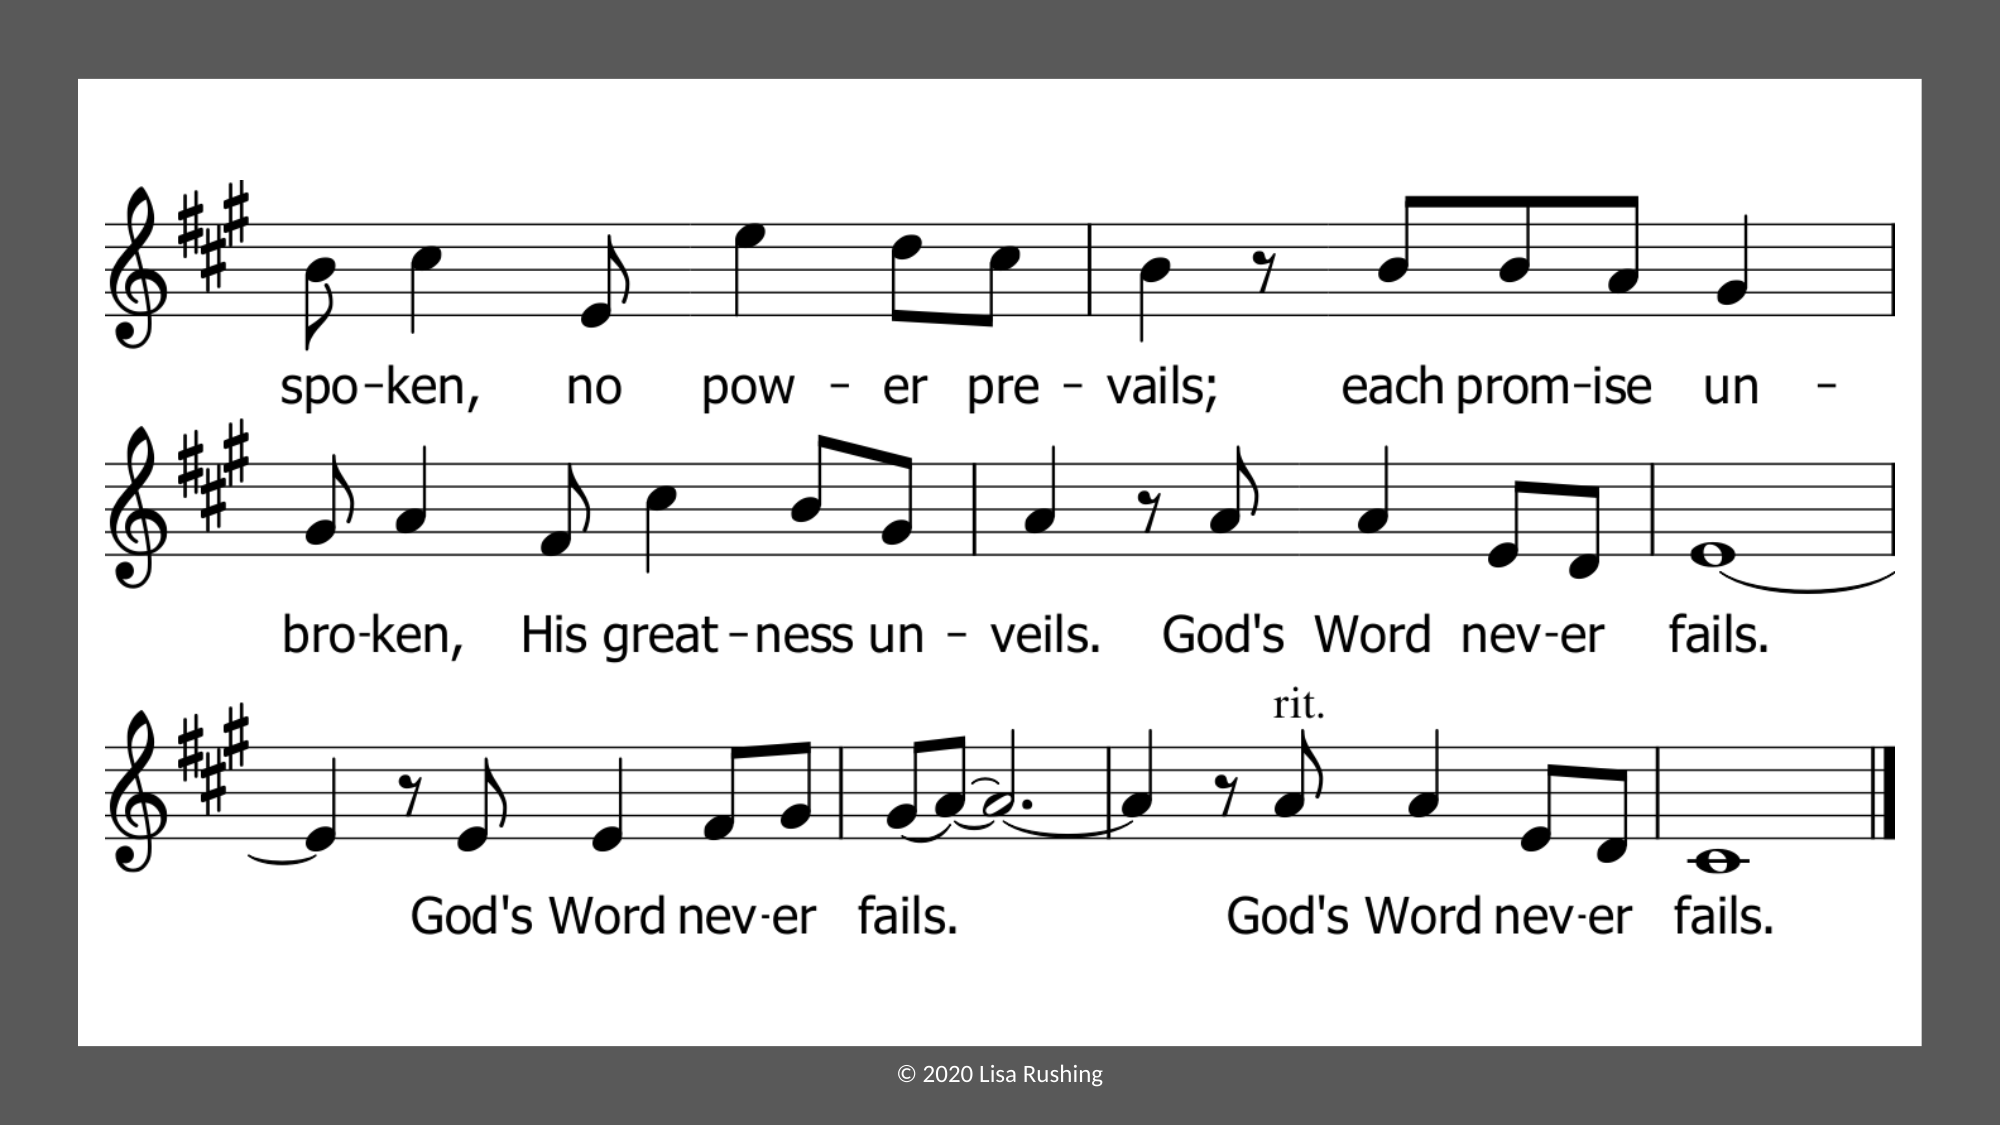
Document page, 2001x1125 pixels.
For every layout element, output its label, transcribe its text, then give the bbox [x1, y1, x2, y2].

footer © 2020 Lisa Rushing [662, 1042, 1338, 1103]
picture [105, 180, 1895, 945]
text_box [0, 0, 2000, 1125]
text_box [77, 78, 1923, 1047]
